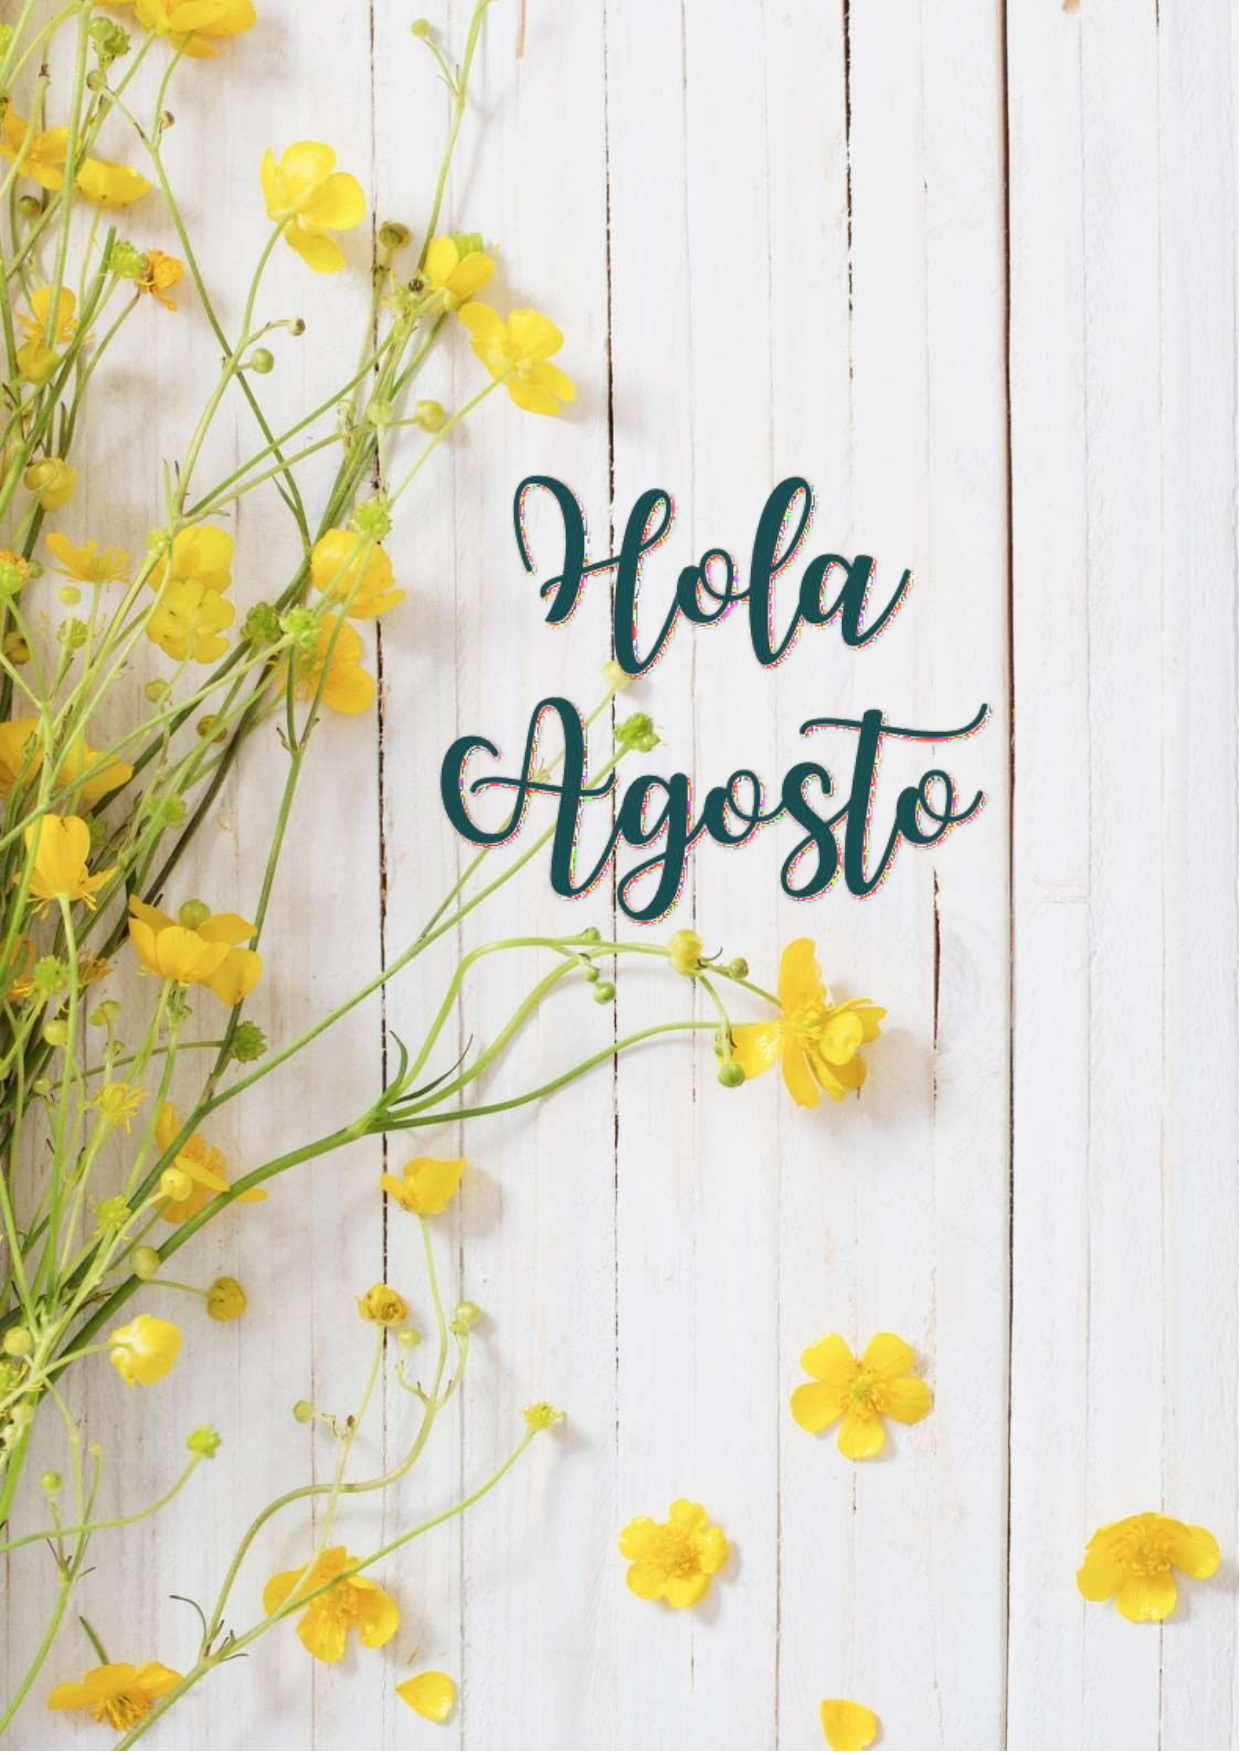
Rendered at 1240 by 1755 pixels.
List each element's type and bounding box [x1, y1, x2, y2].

text_box [0, 0, 1240, 1752]
